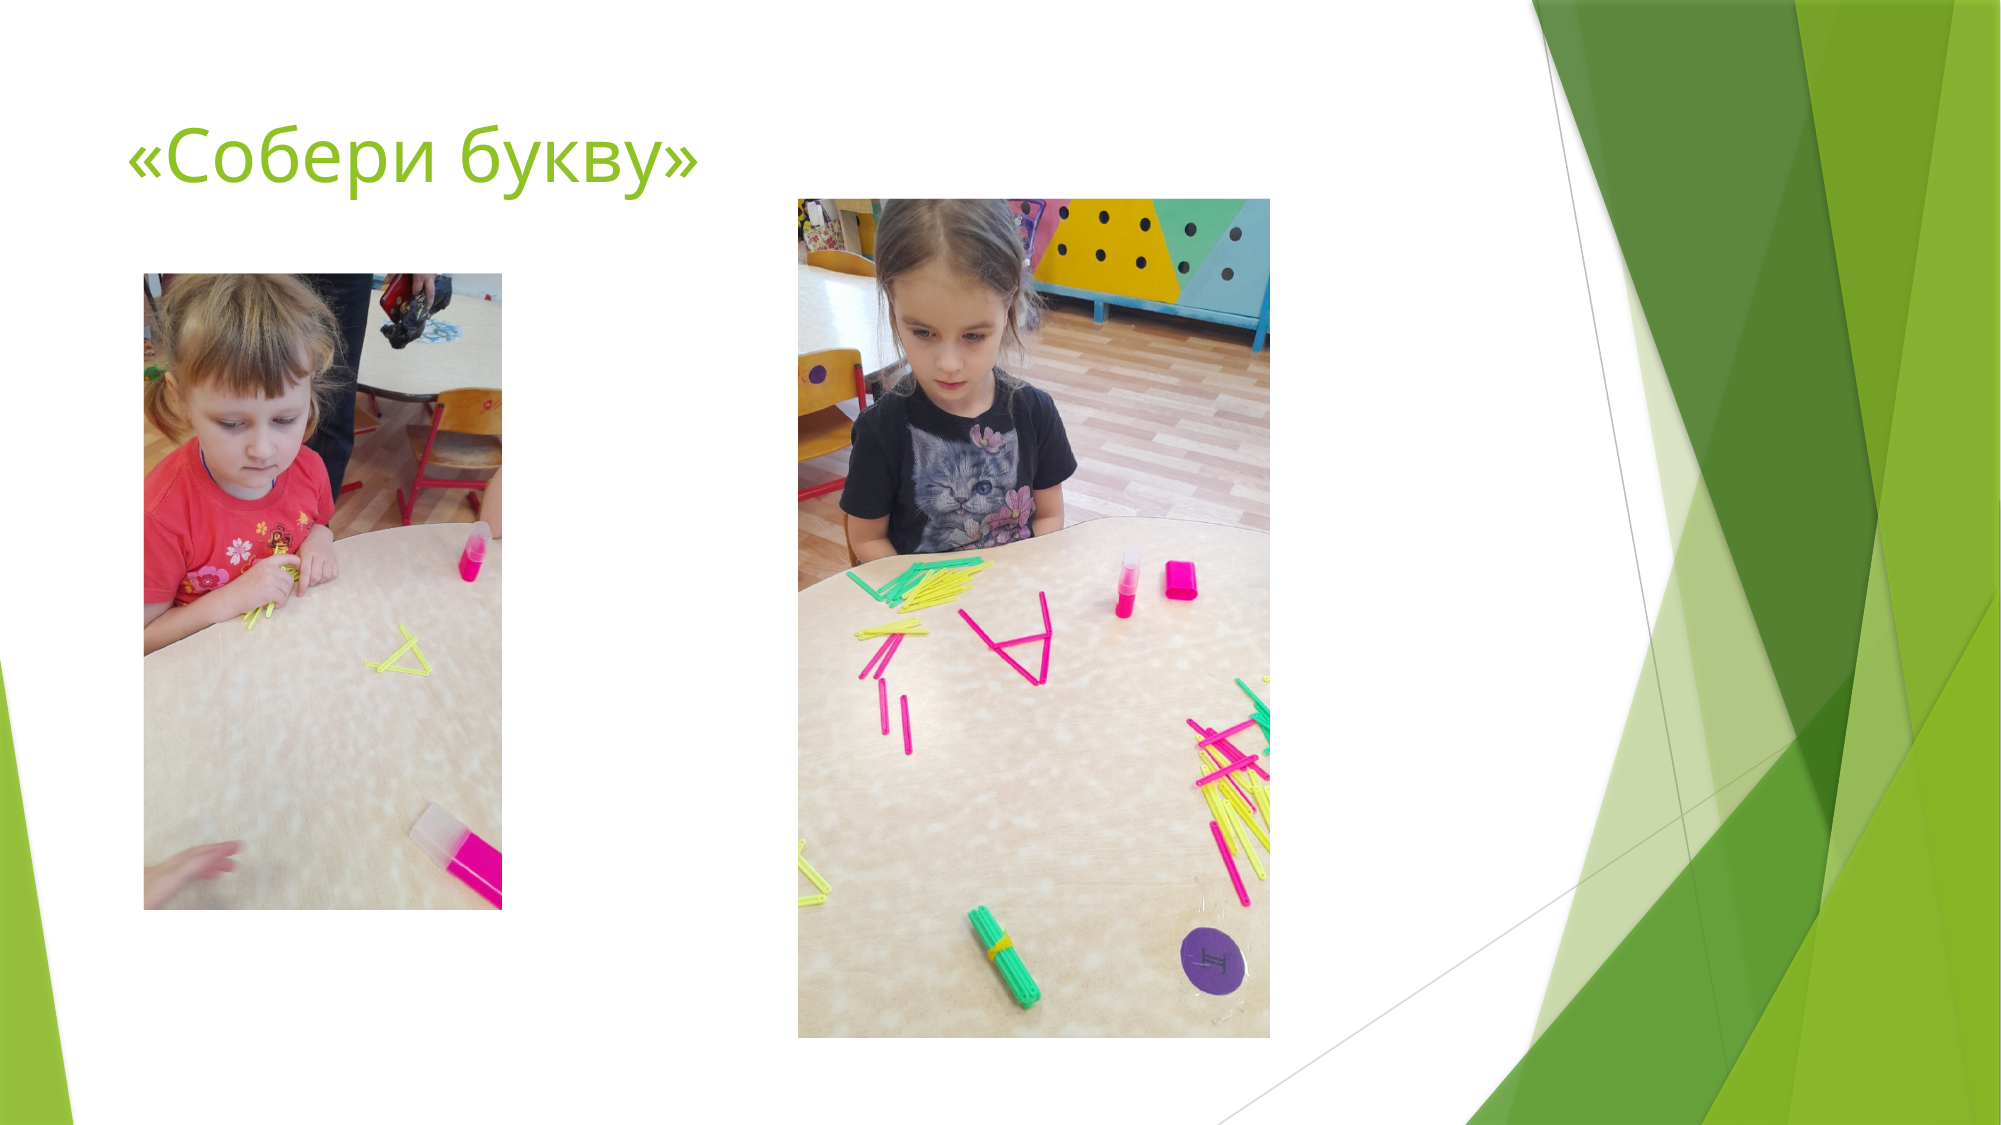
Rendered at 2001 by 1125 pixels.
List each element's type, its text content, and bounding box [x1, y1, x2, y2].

picture [144, 772, 502, 910]
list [3, 411, 608, 772]
title «Собери букву» [111, 99, 1522, 317]
picture [613, 199, 1454, 1038]
picture [144, 274, 502, 411]
